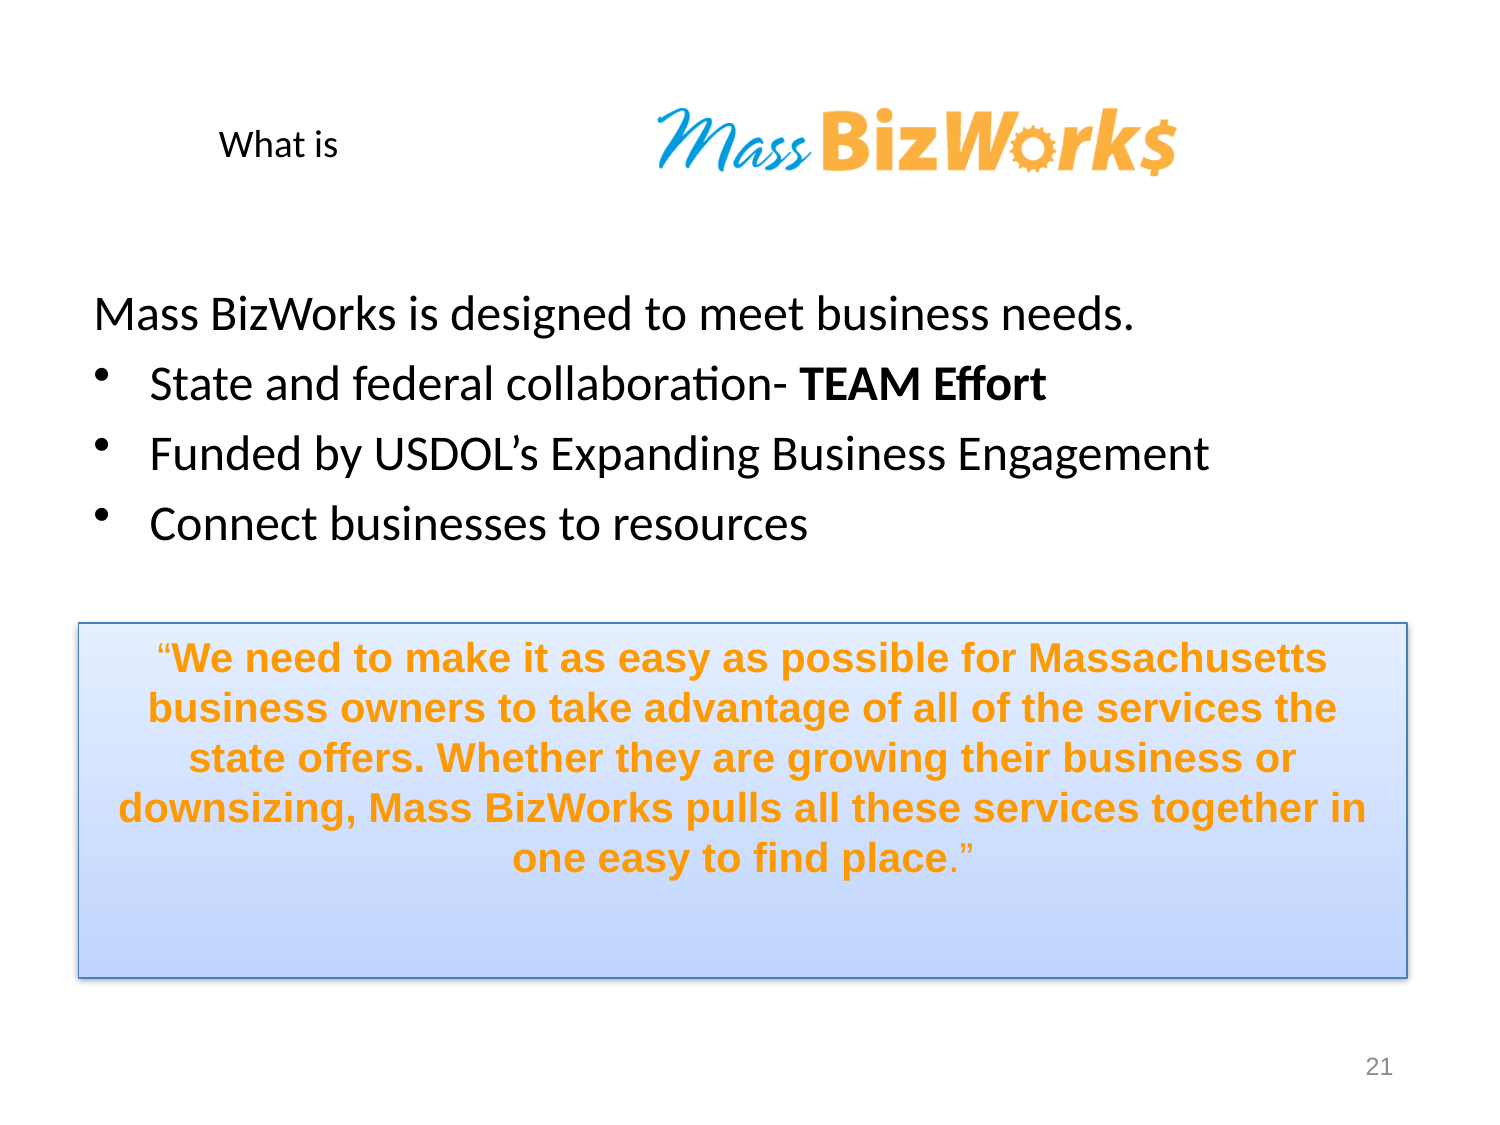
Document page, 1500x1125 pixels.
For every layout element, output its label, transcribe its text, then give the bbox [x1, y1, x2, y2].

slide_number 21 [1146, 1025, 1409, 1106]
picture [657, 107, 1177, 177]
title What is [75, 45, 1425, 233]
text_box Mass BizWorks is designed to meet business needs. State and federal collaboration- TEAM Effort Funded by USDOL’s Expanding Business Engagement Connect businesses to resources [78, 272, 1407, 578]
text_box “We need to make it as easy as possible for Massachusetts business owners to take advantage of all of the services the state offers. Whether they are growing their business or downsizing, Mass BizWorks pulls all these services together in one easy to find place.” [78, 622, 1408, 979]
